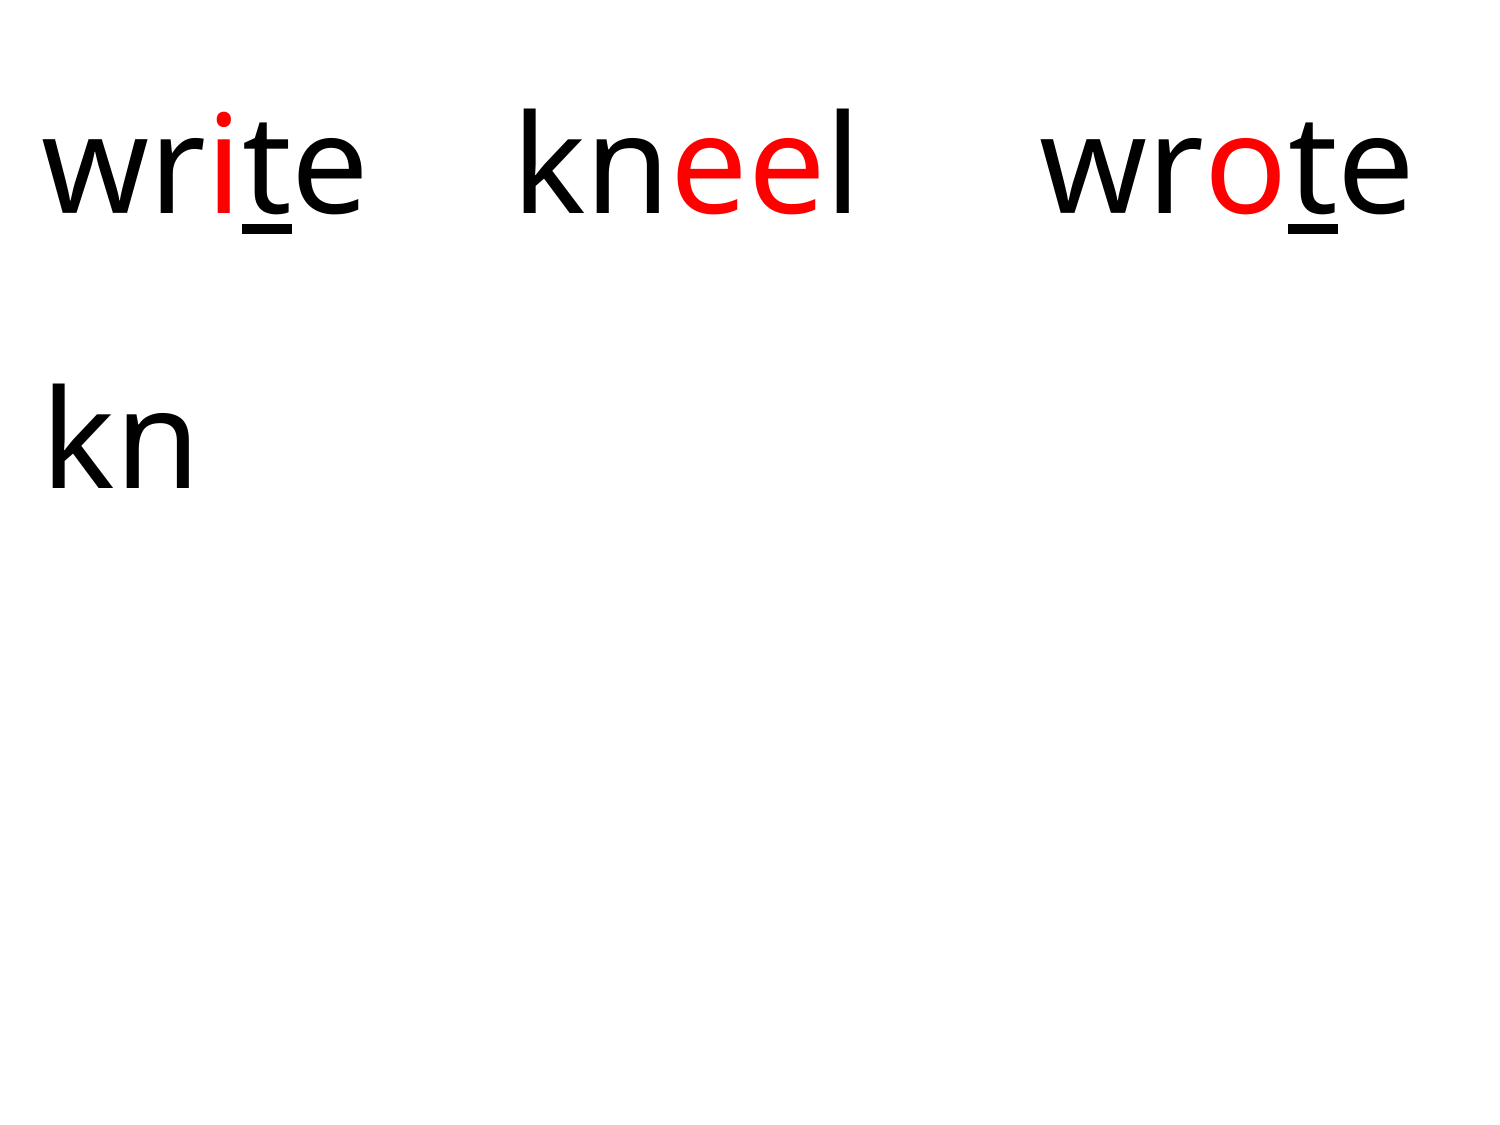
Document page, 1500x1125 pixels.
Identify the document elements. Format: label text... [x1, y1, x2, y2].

text_box write kneel wrote kn [27, 68, 1462, 524]
